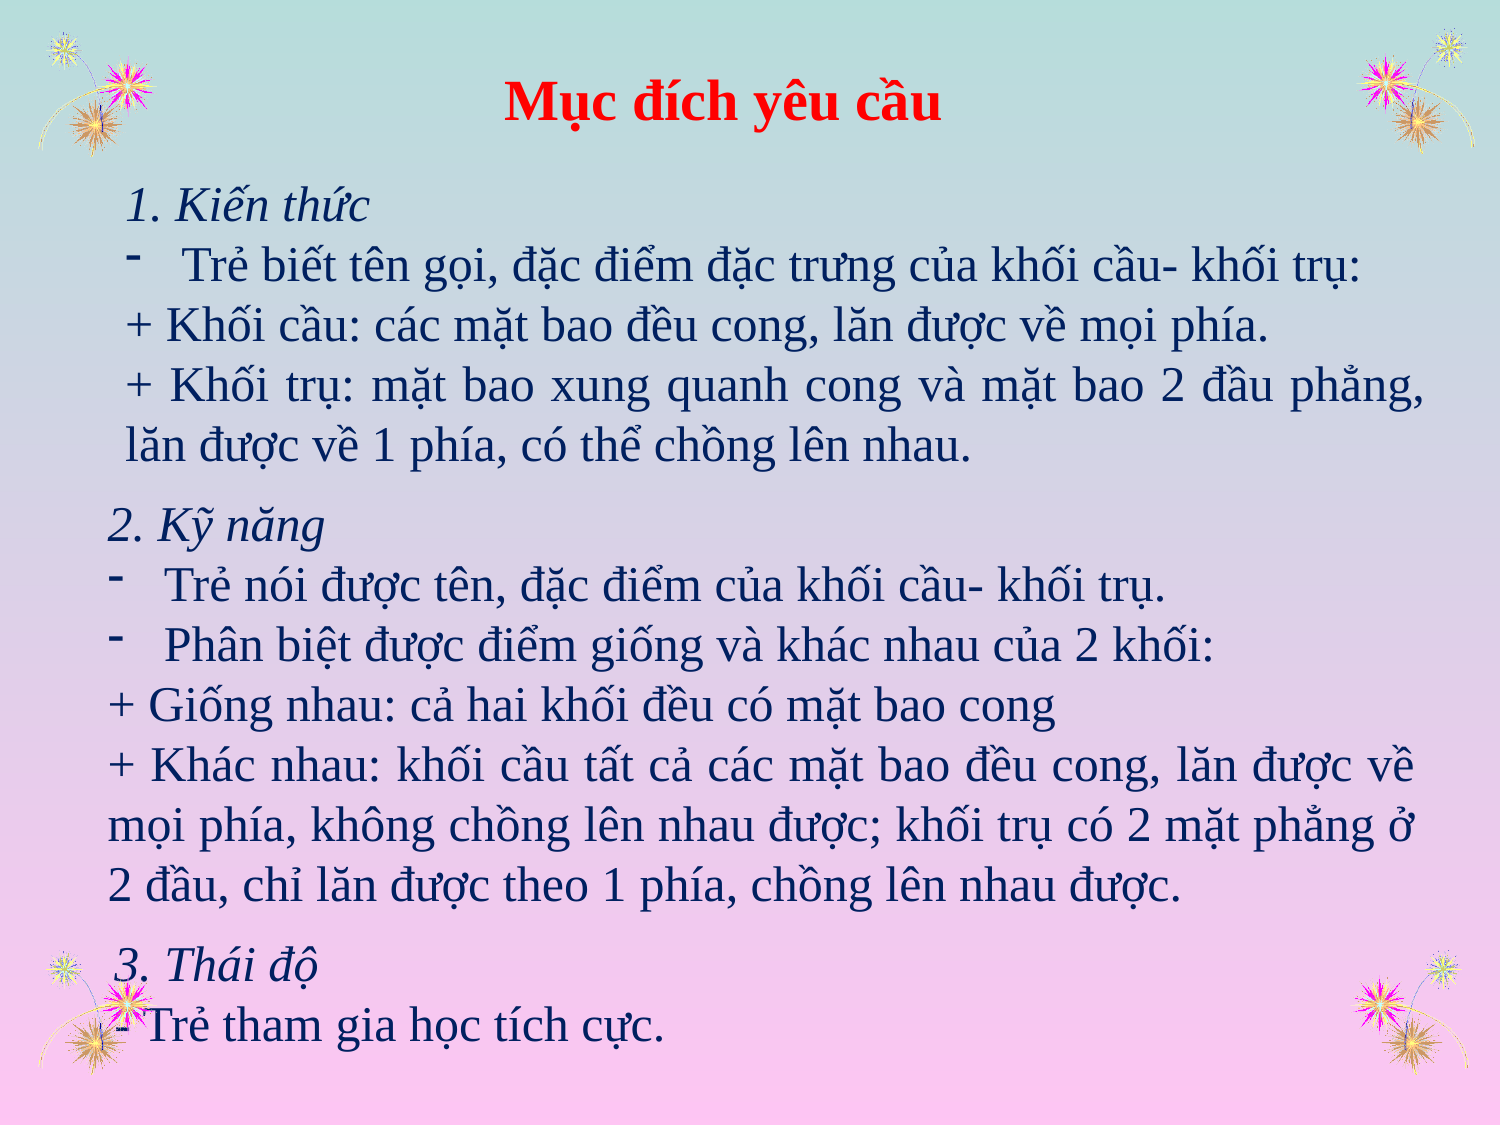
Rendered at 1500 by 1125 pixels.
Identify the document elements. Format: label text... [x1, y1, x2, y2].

picture [1349, 15, 1476, 154]
text_box 2. Kỹ năng Trẻ nói được tên, đặc điểm của khối cầu- khối trụ. Phân biệt được điểm giống và khác nhau của 2 khối: + Giống nhau: cả hai khối đều có mặt bao cong + Khác nhau: khối cầu tất cả các mặt bao đều cong, lăn được về mọi phía, không chồng lên nhau được; khối trụ có 2 mặt phẳng ở 2 đầu, chỉ lăn được theo 1 phía, chồng lên nhau được. [92, 483, 1430, 919]
text_box 3. Thái độ - Trẻ tham gia học tích cực. [99, 924, 850, 1059]
picture [37, 937, 163, 1076]
picture [1344, 937, 1471, 1076]
text_box Mục đích yêu cầu [474, 54, 1048, 139]
text_box 1. Kiến thức Trẻ biết tên gọi, đặc điểm đặc trưng của khối cầu- khối trụ: + Khối cầu: các mặt bao đều cong, lăn được về mọi phía. + Khối trụ: mặt bao xung quanh cong và mặt bao 2 đầu phẳng, lăn được về 1 phía, có thể chồng lên nhau. [110, 163, 1440, 479]
picture [37, 18, 163, 157]
